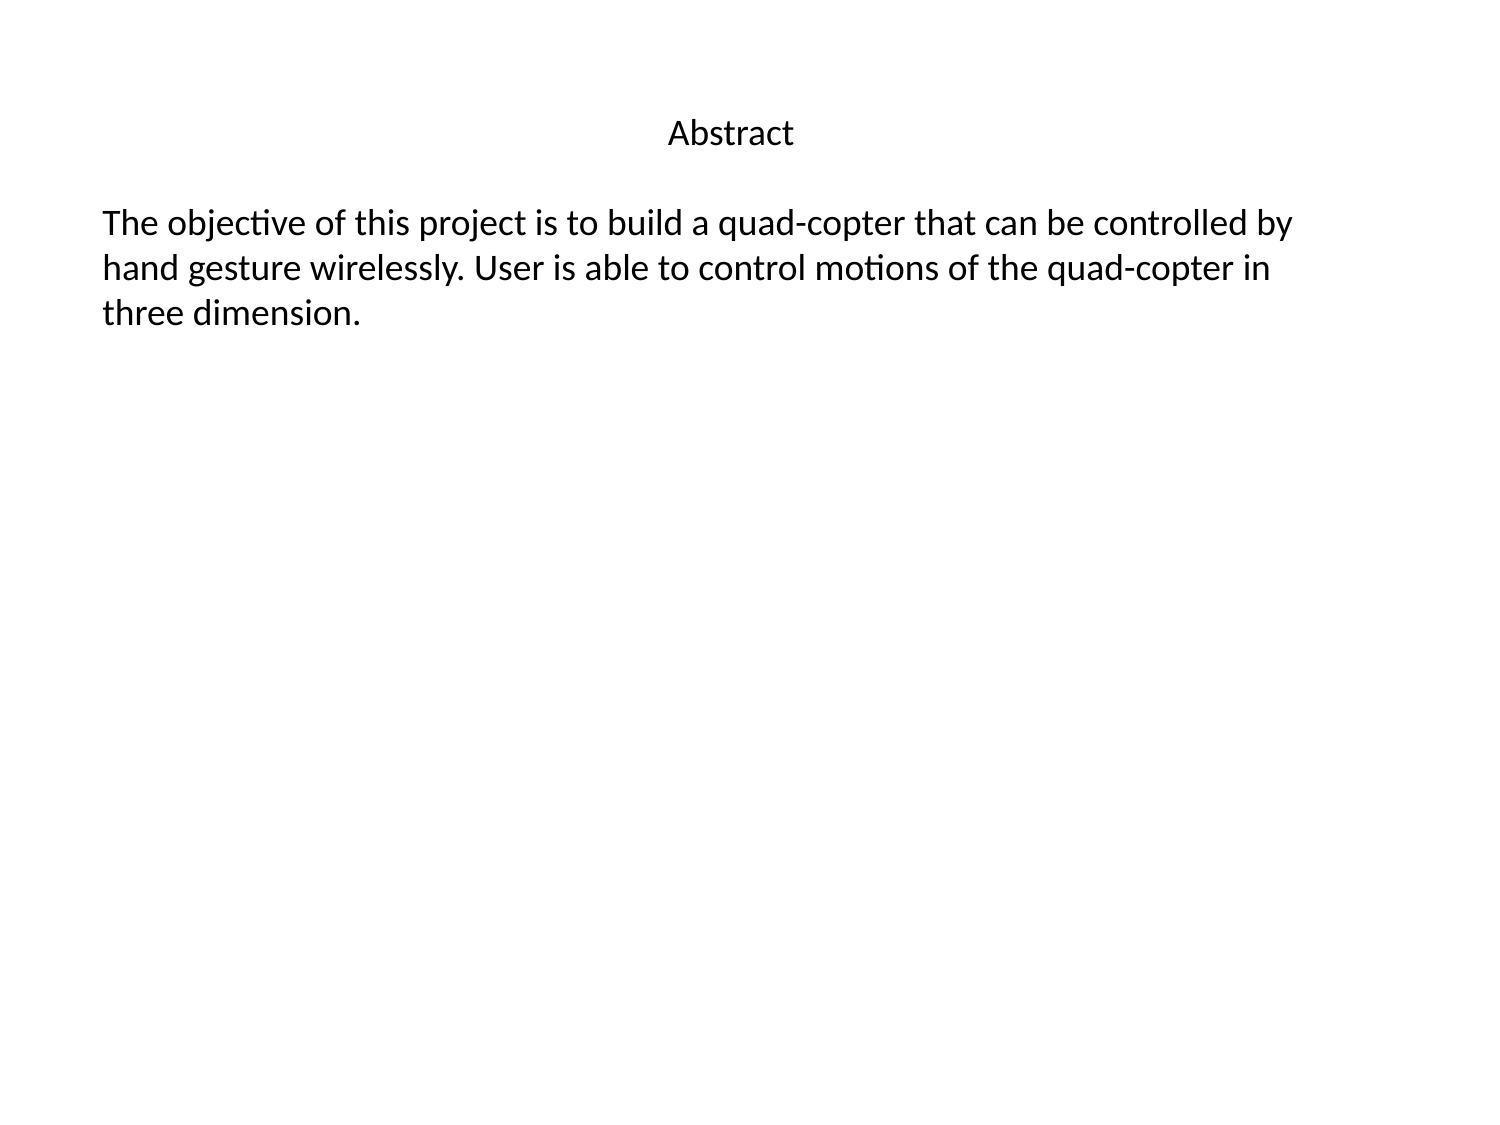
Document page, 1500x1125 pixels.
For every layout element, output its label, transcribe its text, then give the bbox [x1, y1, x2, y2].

text_box Abstract The objective of this project is to build a quad-copter that can be controlled by hand gesture wirelessly. User is able to control motions of the quad-copter in three dimension. [87, 100, 1375, 431]
